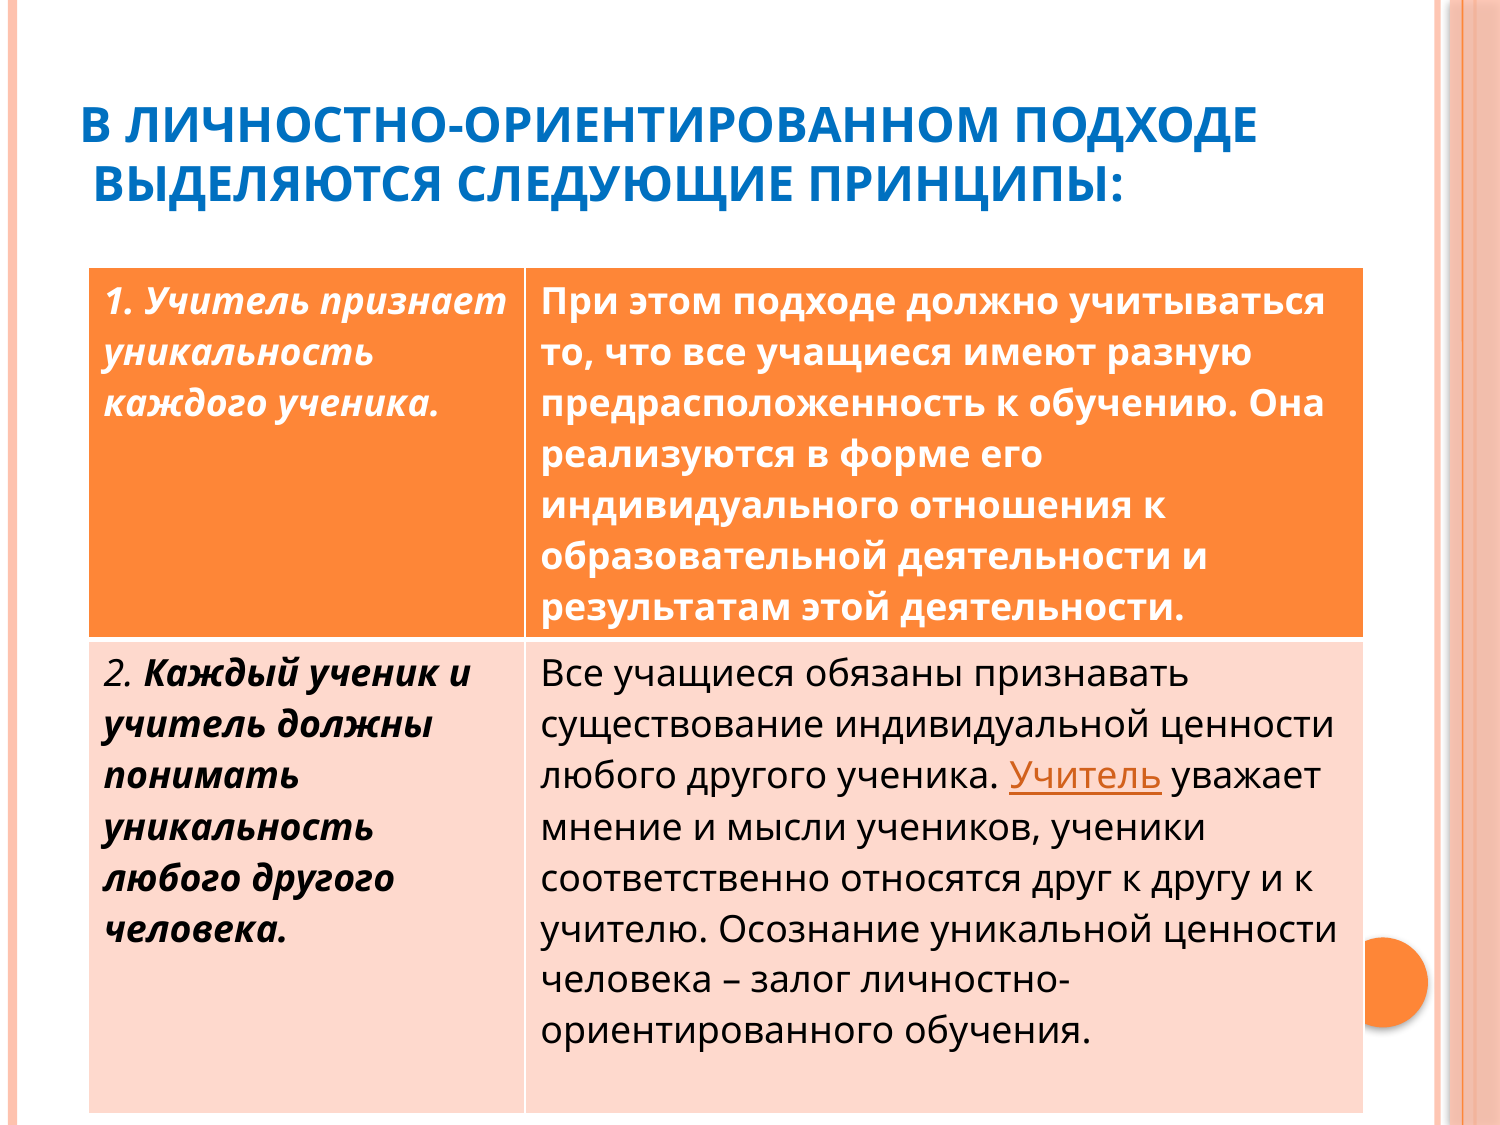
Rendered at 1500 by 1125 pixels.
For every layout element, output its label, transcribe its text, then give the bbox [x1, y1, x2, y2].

table_header 1. Учитель признает уникальность каждого ученика. [89, 268, 524, 637]
table_cell Все учащиеся обязаны признавать существование индивидуальной ценности любого другого ученика. Учитель уважает мнение и мысли учеников, ученики соответственно относятся друг к другу и к учителю. Осознание уникальной ценности человека – залог личностно-ориентированного обучения. [526, 642, 1363, 1113]
title В личностно-ориентированном подходе выделяются следующие принципы: [64, 30, 1290, 219]
table_header При этом подходе должно учитываться то, что все учащиеся имеют разную предрасположенность к обучению. Она реализуются в форме его индивидуального отношения к образовательной деятельности и результатам этой деятельности. [526, 268, 1363, 637]
table_cell 2. Каждый ученик и учитель должны понимать уникальность любого другого человека. [89, 642, 524, 1113]
